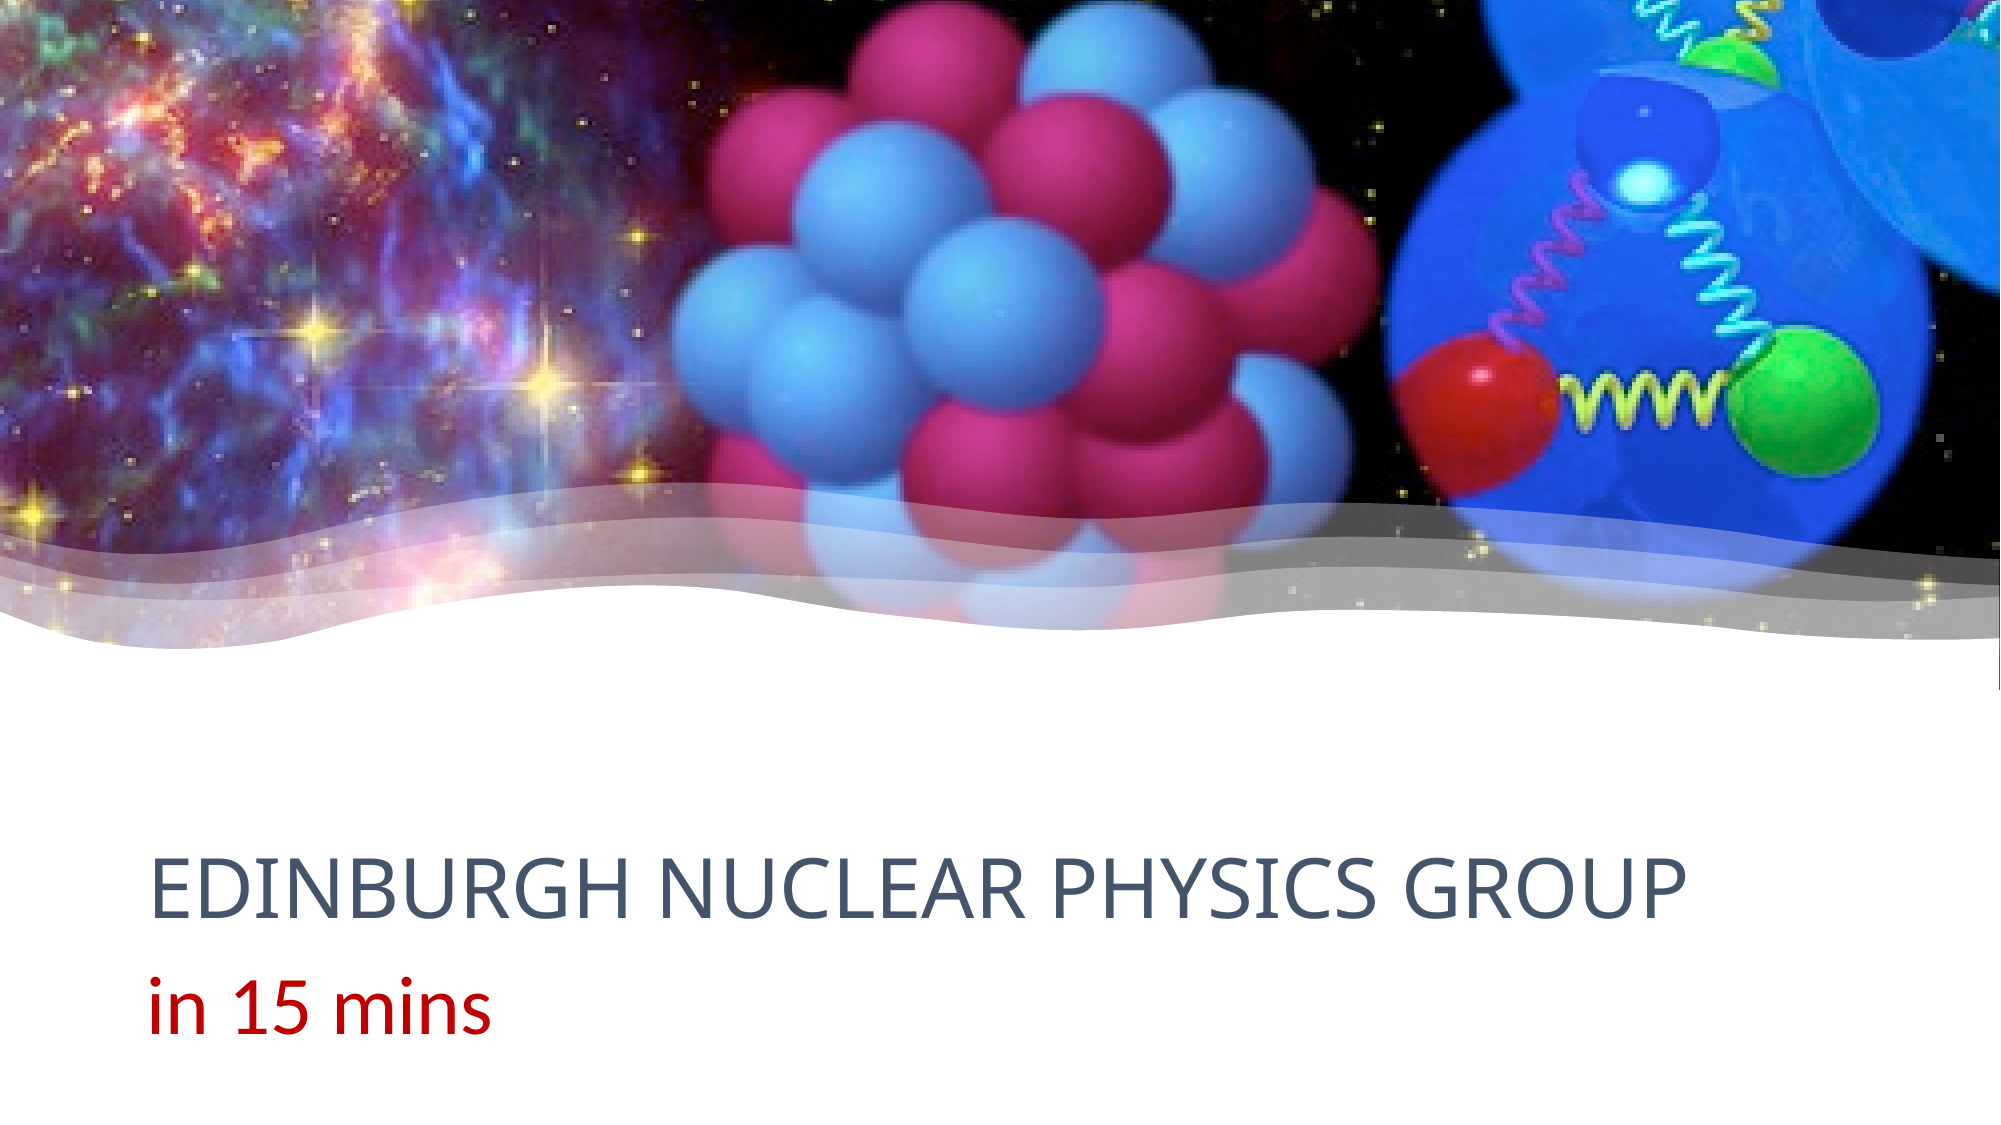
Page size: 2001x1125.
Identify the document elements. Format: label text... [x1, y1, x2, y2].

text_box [0, 482, 2000, 783]
subtitle in 15 mins [131, 980, 1677, 1061]
picture [1993, 18, 2000, 36]
title EDINBURGH NUCLEAR PHYSICS GROUP [131, 839, 1870, 1004]
text_box [0, 783, 2000, 1125]
picture [0, 0, 2000, 482]
